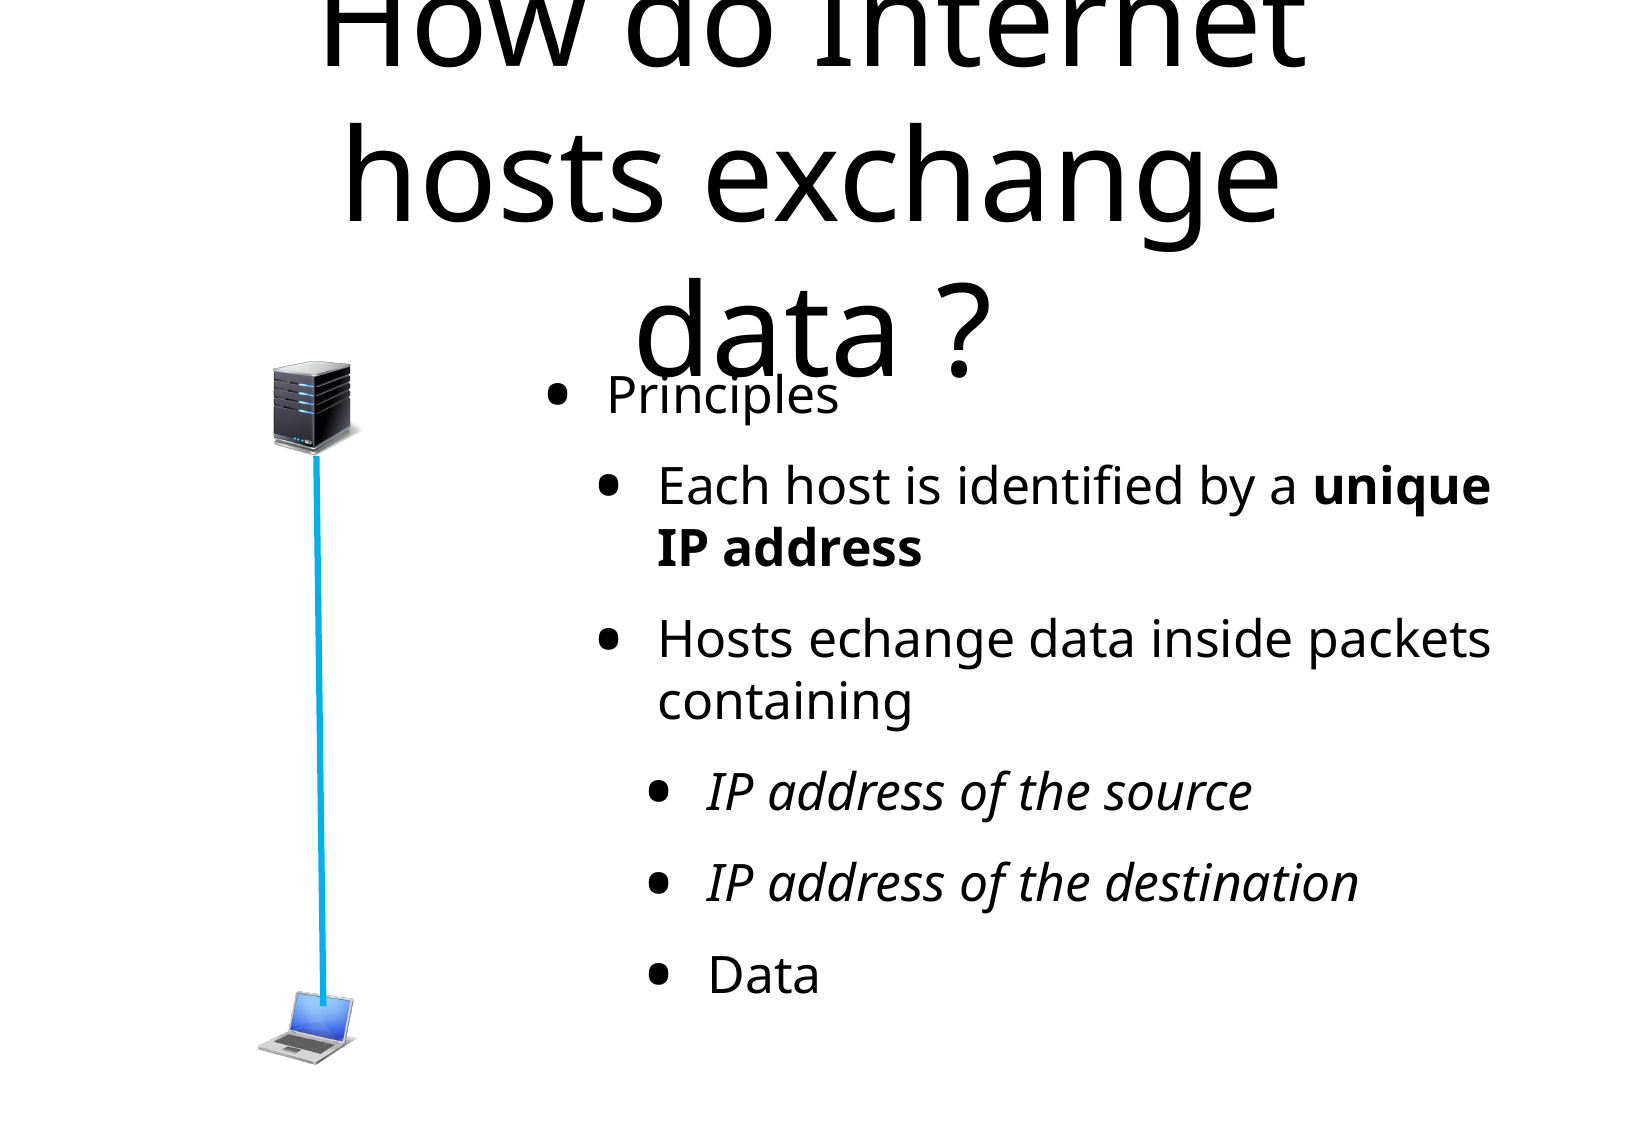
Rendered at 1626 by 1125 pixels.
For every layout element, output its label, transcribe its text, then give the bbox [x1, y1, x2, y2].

picture [264, 352, 369, 457]
title How do Internet hosts exchange data ? [158, 29, 1467, 311]
picture [258, 980, 359, 1082]
list Principles Each host is identified by a unique IP address Hosts echange data inside packets containing IP address of the source IP address of the destination Data [505, 353, 1531, 1013]
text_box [316, 455, 324, 1007]
